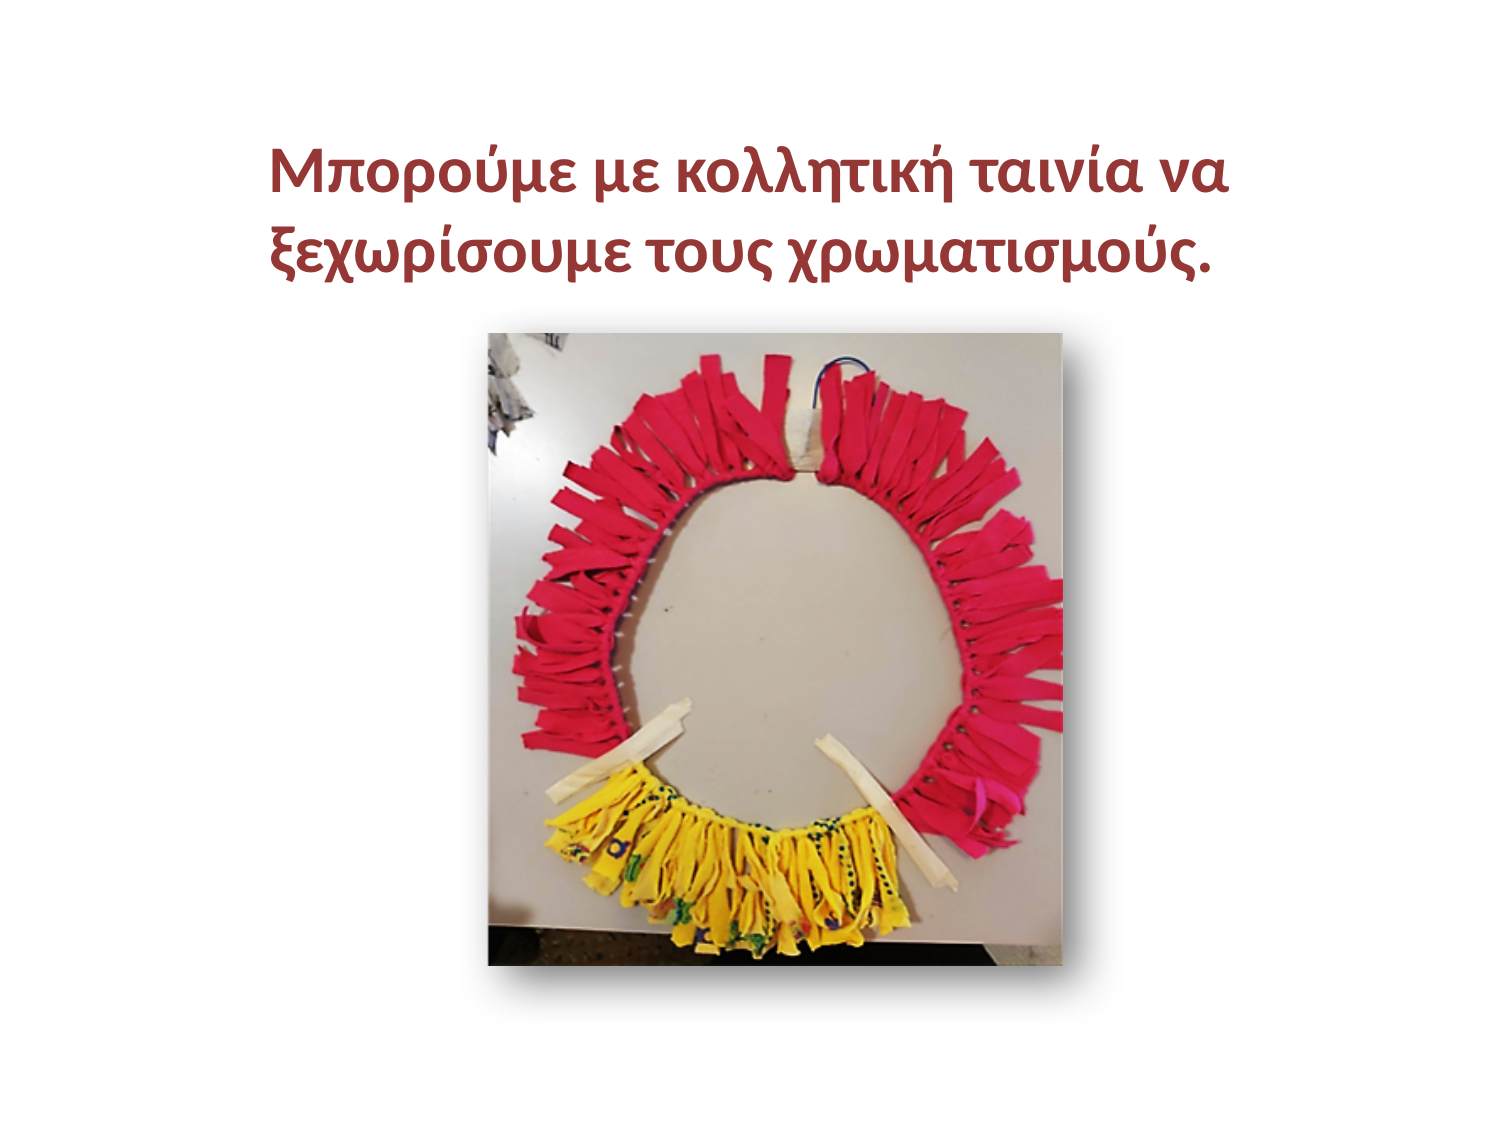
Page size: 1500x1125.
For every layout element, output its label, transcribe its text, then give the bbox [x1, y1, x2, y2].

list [487, 333, 1063, 967]
title Μπορούμε με κολλητική ταινία να ξεχωρίσουμε τους χρωματισμούς. [75, 112, 1425, 300]
